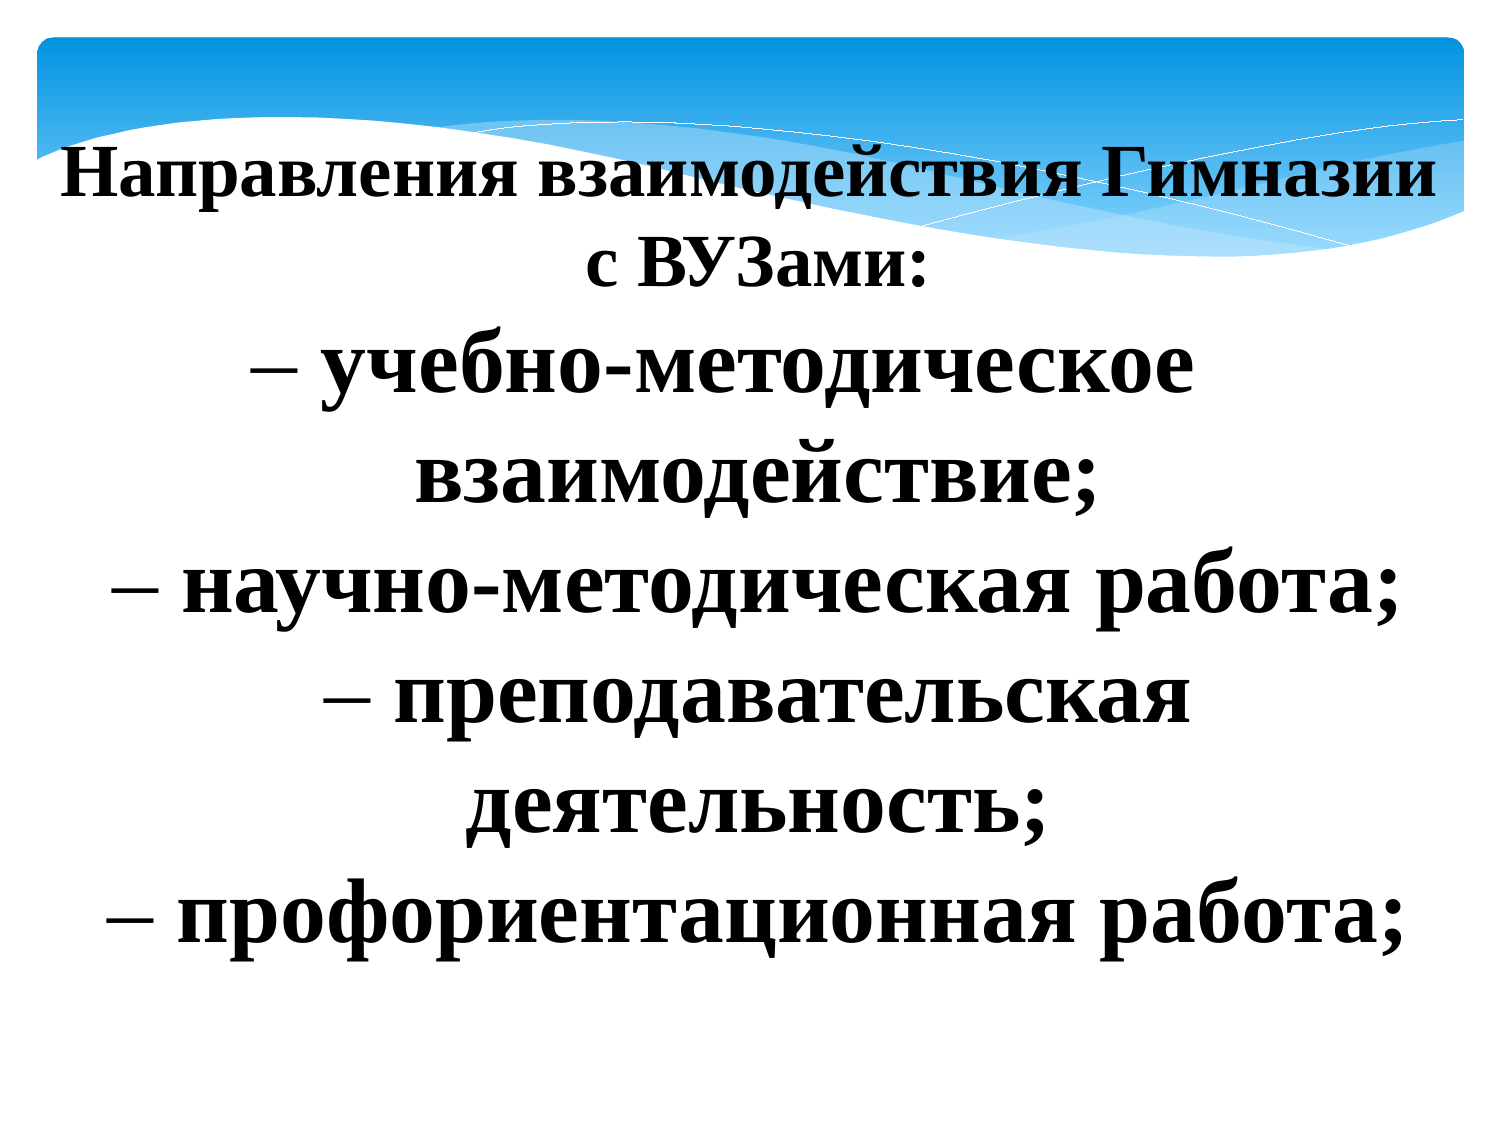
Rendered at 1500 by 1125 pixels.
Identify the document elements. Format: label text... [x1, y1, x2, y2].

text_box Направления взаимодействия Гимназии с ВУЗами: – учебно-методическое взаимодействие; – научно-методическая работа; – преподавательская деятельность; – профориентационная работа; [17, 113, 1500, 969]
